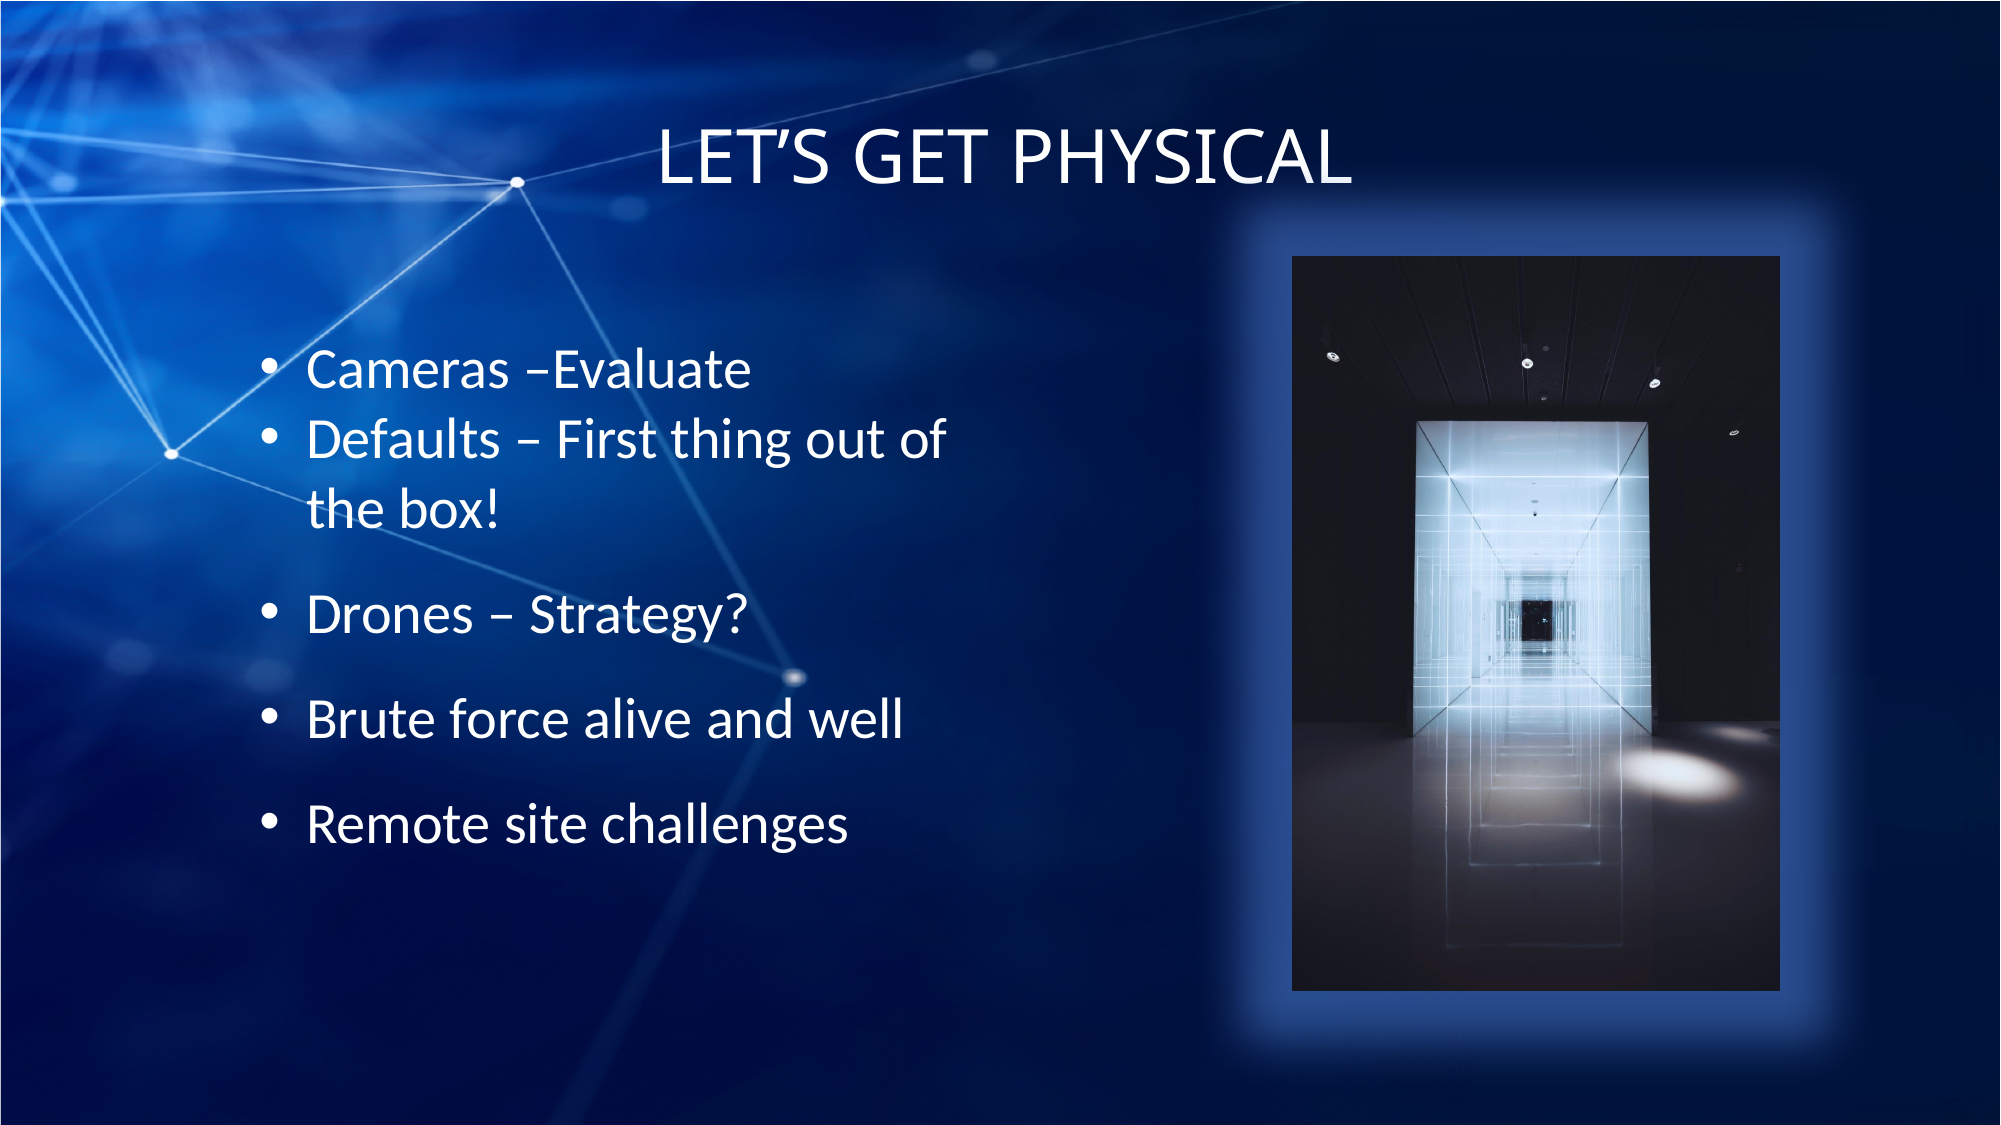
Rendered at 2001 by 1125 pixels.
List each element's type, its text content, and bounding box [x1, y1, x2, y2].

text_box [162, 243, 992, 1068]
picture [3, 2, 2000, 1125]
text_box Cameras –Evaluate Defaults – First thing out of the box! Drones – Strategy? Brute force alive and well Remote site challenges [244, 288, 1005, 863]
text_box LET’S GET PHYSICAL [162, 100, 1848, 206]
